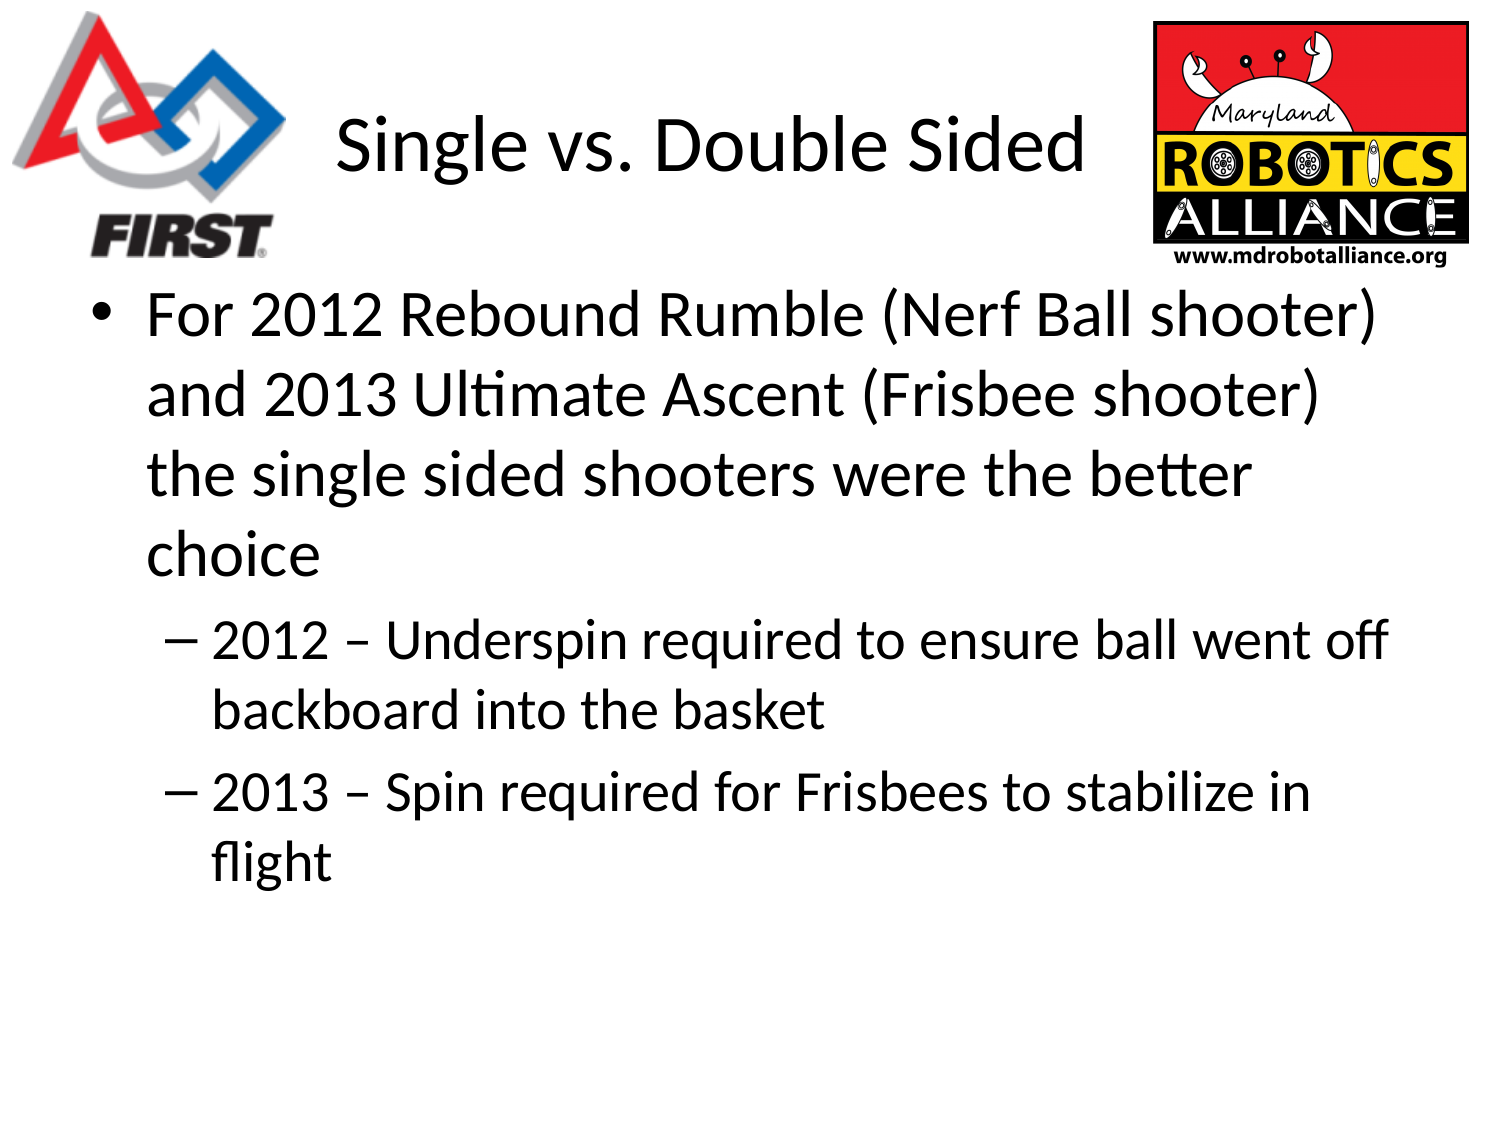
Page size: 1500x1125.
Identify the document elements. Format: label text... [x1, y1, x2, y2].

list For 2012 Rebound Rumble (Nerf Ball shooter) and 2013 Ultimate Ascent (Frisbee shooter) the single sided shooters were the better choice 2012 – Underspin required to ensure ball went off backboard into the basket 2013 – Spin required for Frisbees to stabilize in flight [75, 262, 1425, 1005]
picture [12, 11, 286, 258]
picture [1153, 21, 1469, 268]
title Single vs. Double Sided [285, 45, 1139, 233]
